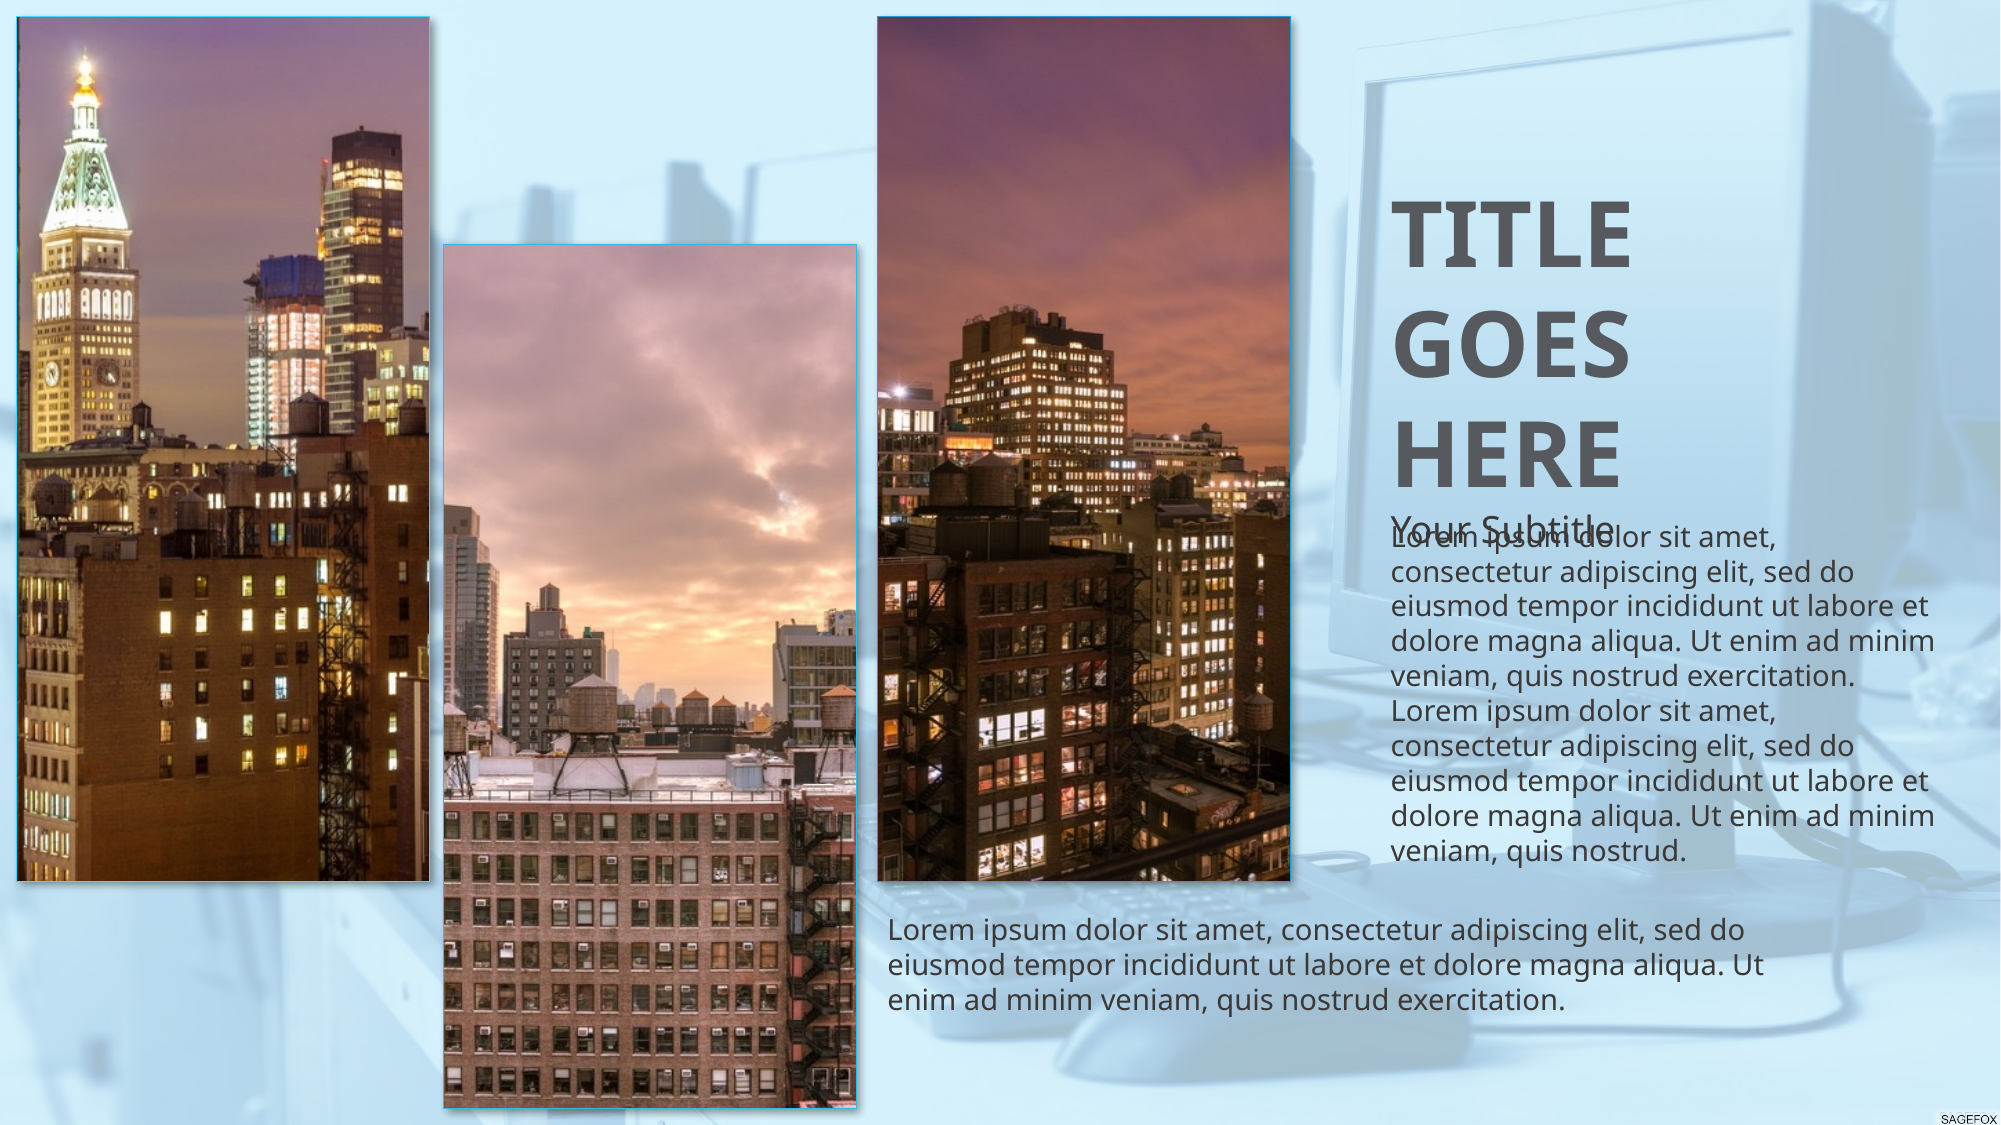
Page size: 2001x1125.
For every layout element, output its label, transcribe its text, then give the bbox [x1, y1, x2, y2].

text_box [442, 243, 857, 1110]
text_box TITLE GOES HERE Your Subtitle [1375, 168, 1862, 510]
picture [1938, 1114, 1999, 1125]
text_box Lorem ipsum dolor sit amet, consectetur adipiscing elit, sed do eiusmod tempor incididunt ut labore et dolore magna aliqua. Ut enim ad minim veniam, quis nostrud exercitation. [872, 904, 1813, 1024]
text_box Lorem ipsum dolor sit amet, consectetur adipiscing elit, sed do eiusmod tempor incididunt ut labore et dolore magna aliqua. Ut enim ad minim veniam, quis nostrud exercitation. Lorem ipsum dolor sit amet, consectetur adipiscing elit, sed do eiusmod tempor incididunt ut labore et dolore magna aliqua. Ut enim ad minim veniam, quis nostrud. [1375, 510, 1960, 875]
text_box [877, 16, 1292, 882]
text_box [16, 16, 431, 882]
